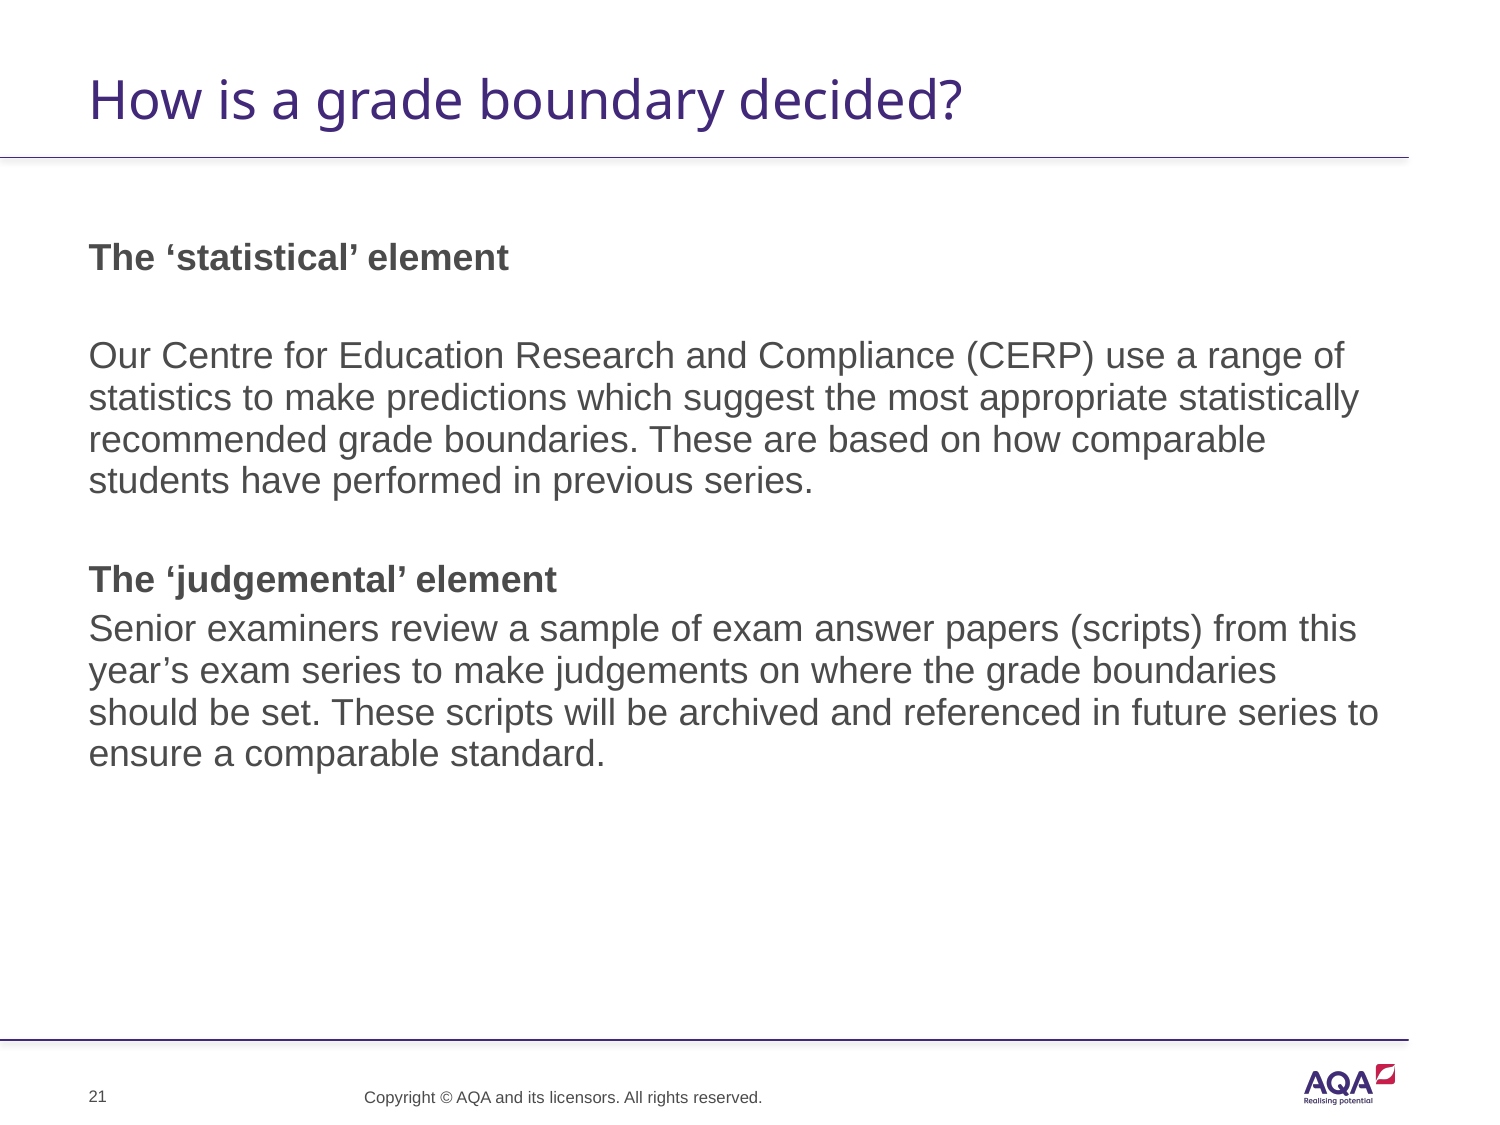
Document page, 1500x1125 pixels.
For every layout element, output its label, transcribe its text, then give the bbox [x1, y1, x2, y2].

title How is a grade boundary decided? [88, 72, 1409, 144]
list The ‘statistical’ element Our Centre for Education Research and Compliance (CERP) use a range of statistics to make predictions which suggest the most appropriate statistically recommended grade boundaries. These are based on how comparable students have performed in previous series. The ‘judgemental’ element Senior examiners review a sample of exam answer papers (scripts) from this year’s exam series to make judgements on where the grade boundaries should be set. These scripts will be archived and referenced in future series to ensure a comparable standard. [88, 236, 1409, 960]
footer Copyright © AQA and its licensors. All rights reserved. [324, 1085, 764, 1125]
picture [1304, 1064, 1395, 1105]
